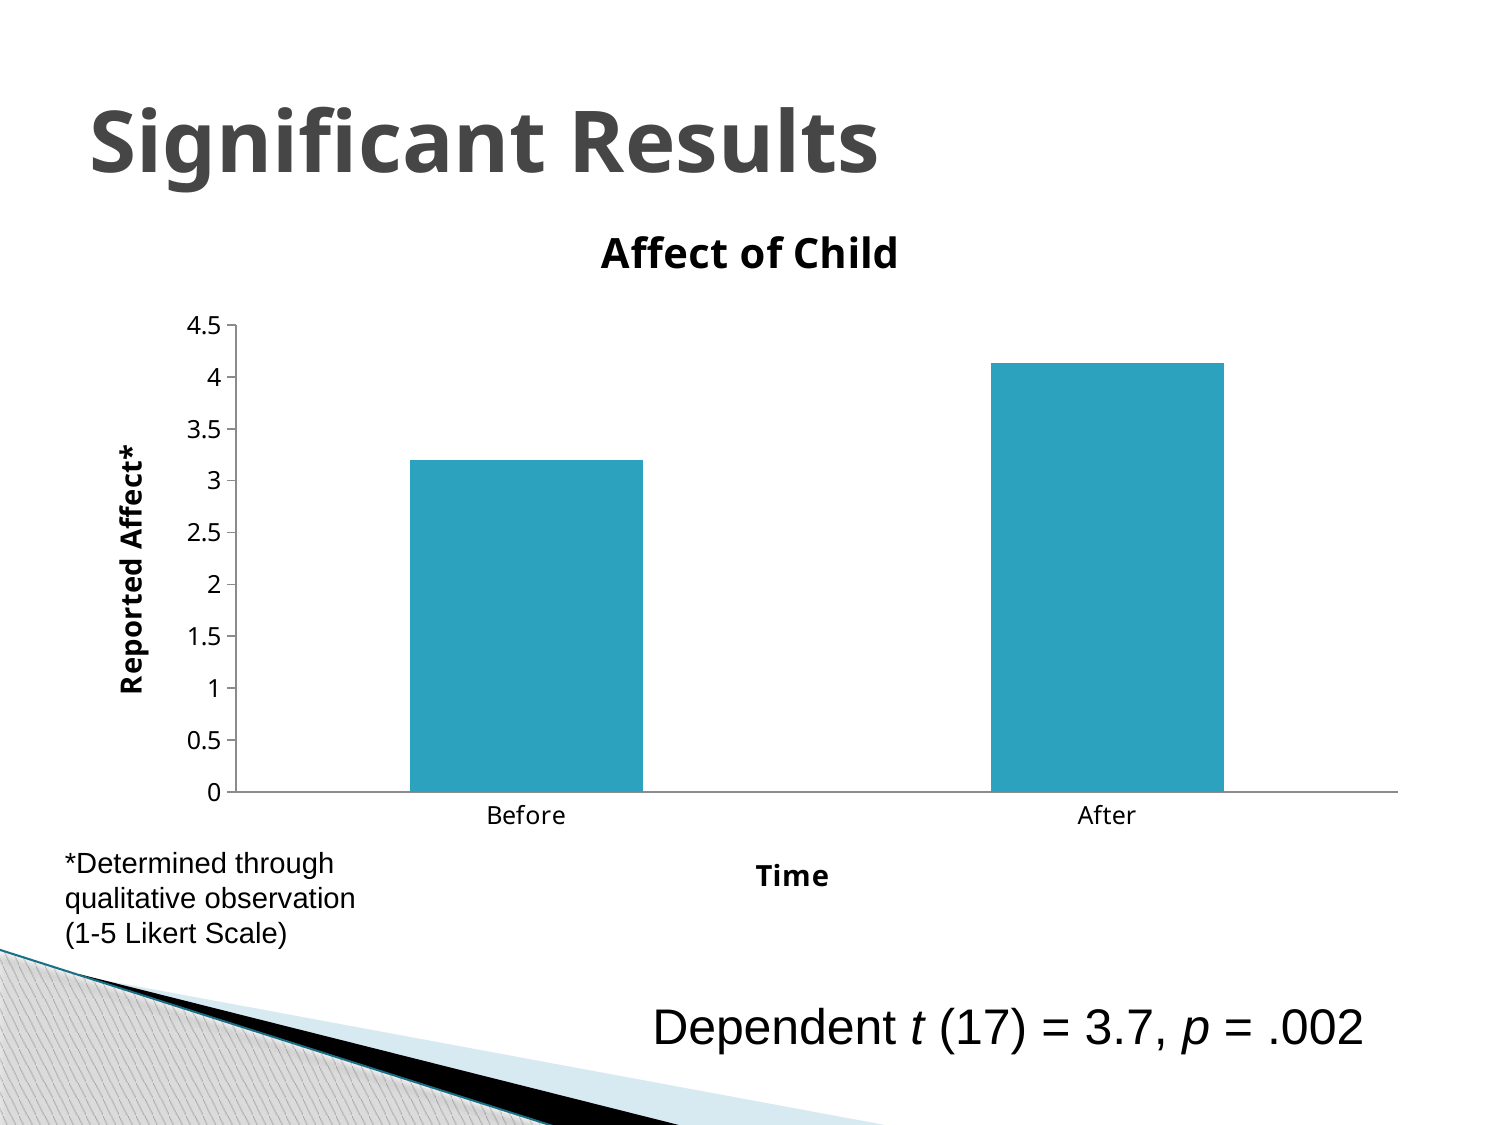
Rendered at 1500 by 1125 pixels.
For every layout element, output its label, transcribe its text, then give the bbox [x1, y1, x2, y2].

text_box Dependent t (17) = 3.7, p = .002 [637, 987, 1438, 1063]
text_box *Determined through qualitative observation (1-5 Likert Scale) [50, 837, 400, 958]
title Significant Results [75, 45, 1425, 187]
chart [74, 187, 1426, 931]
